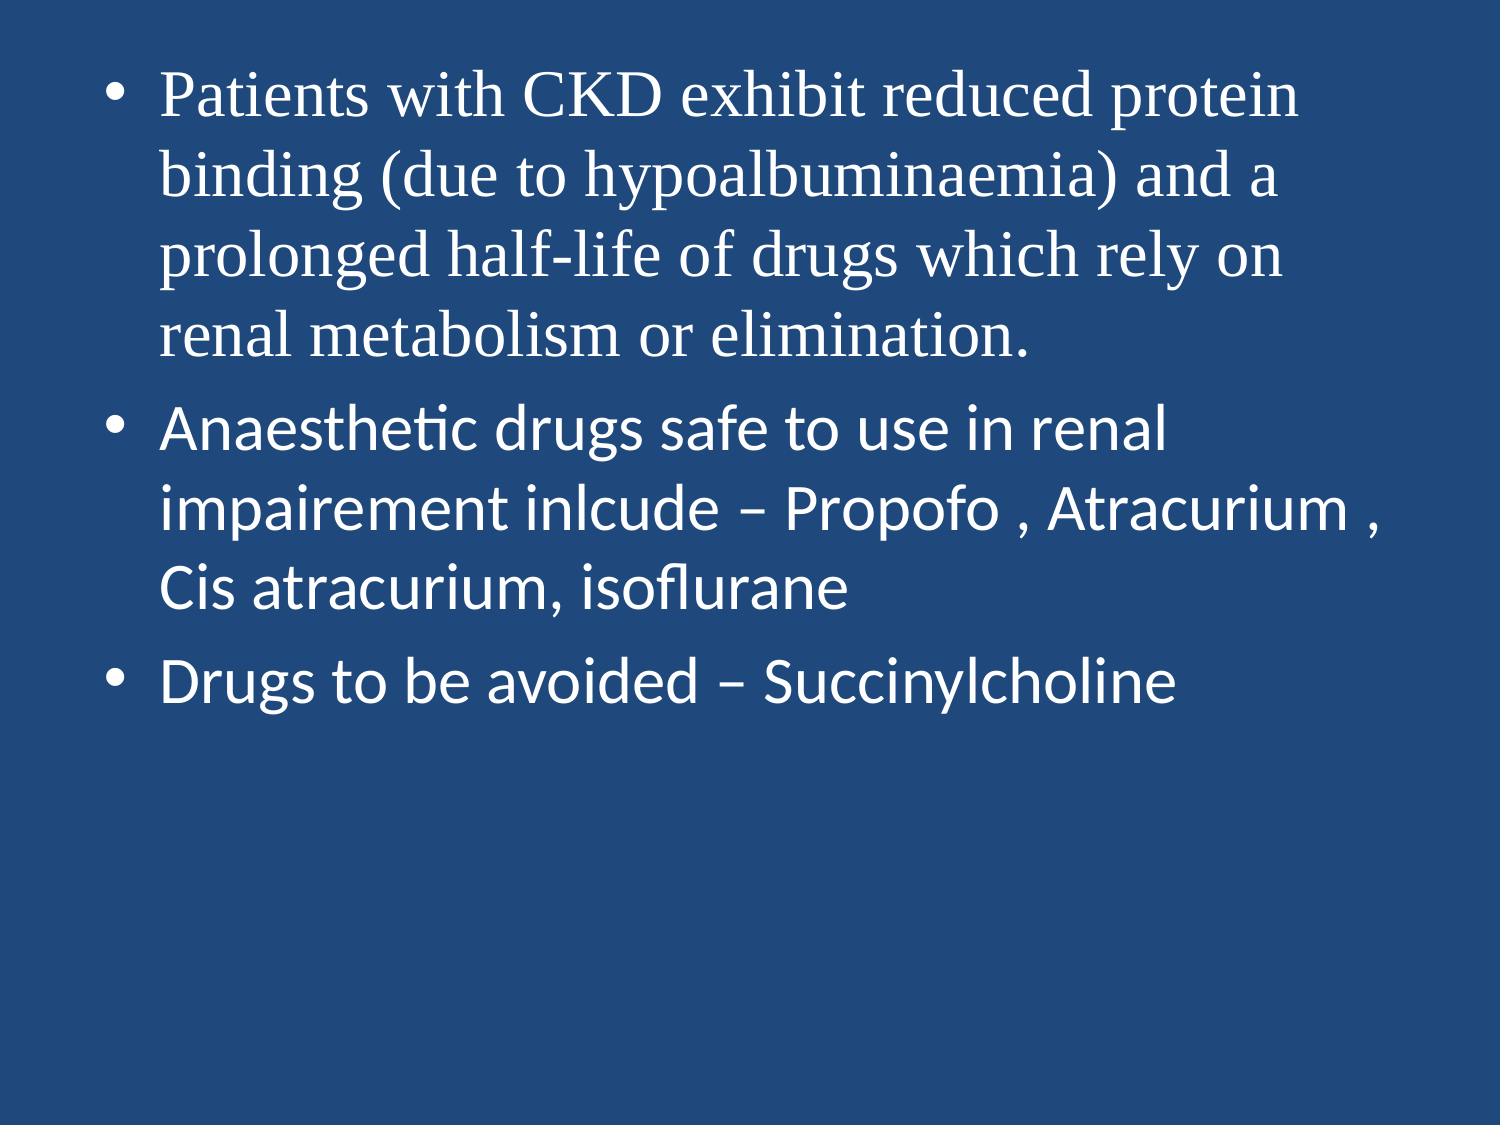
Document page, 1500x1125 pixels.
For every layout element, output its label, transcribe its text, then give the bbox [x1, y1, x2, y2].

list Patients with CKD exhibit reduced protein binding (due to hypoalbuminaemia) and a prolonged half-life of drugs which rely on renal metabolism or elimination. Anaesthetic drugs safe to use in renal impairement inlcude – Propofo , Atracurium , Cis atracurium, isoflurane Drugs to be avoided – Succinylcholine [88, 42, 1425, 1005]
